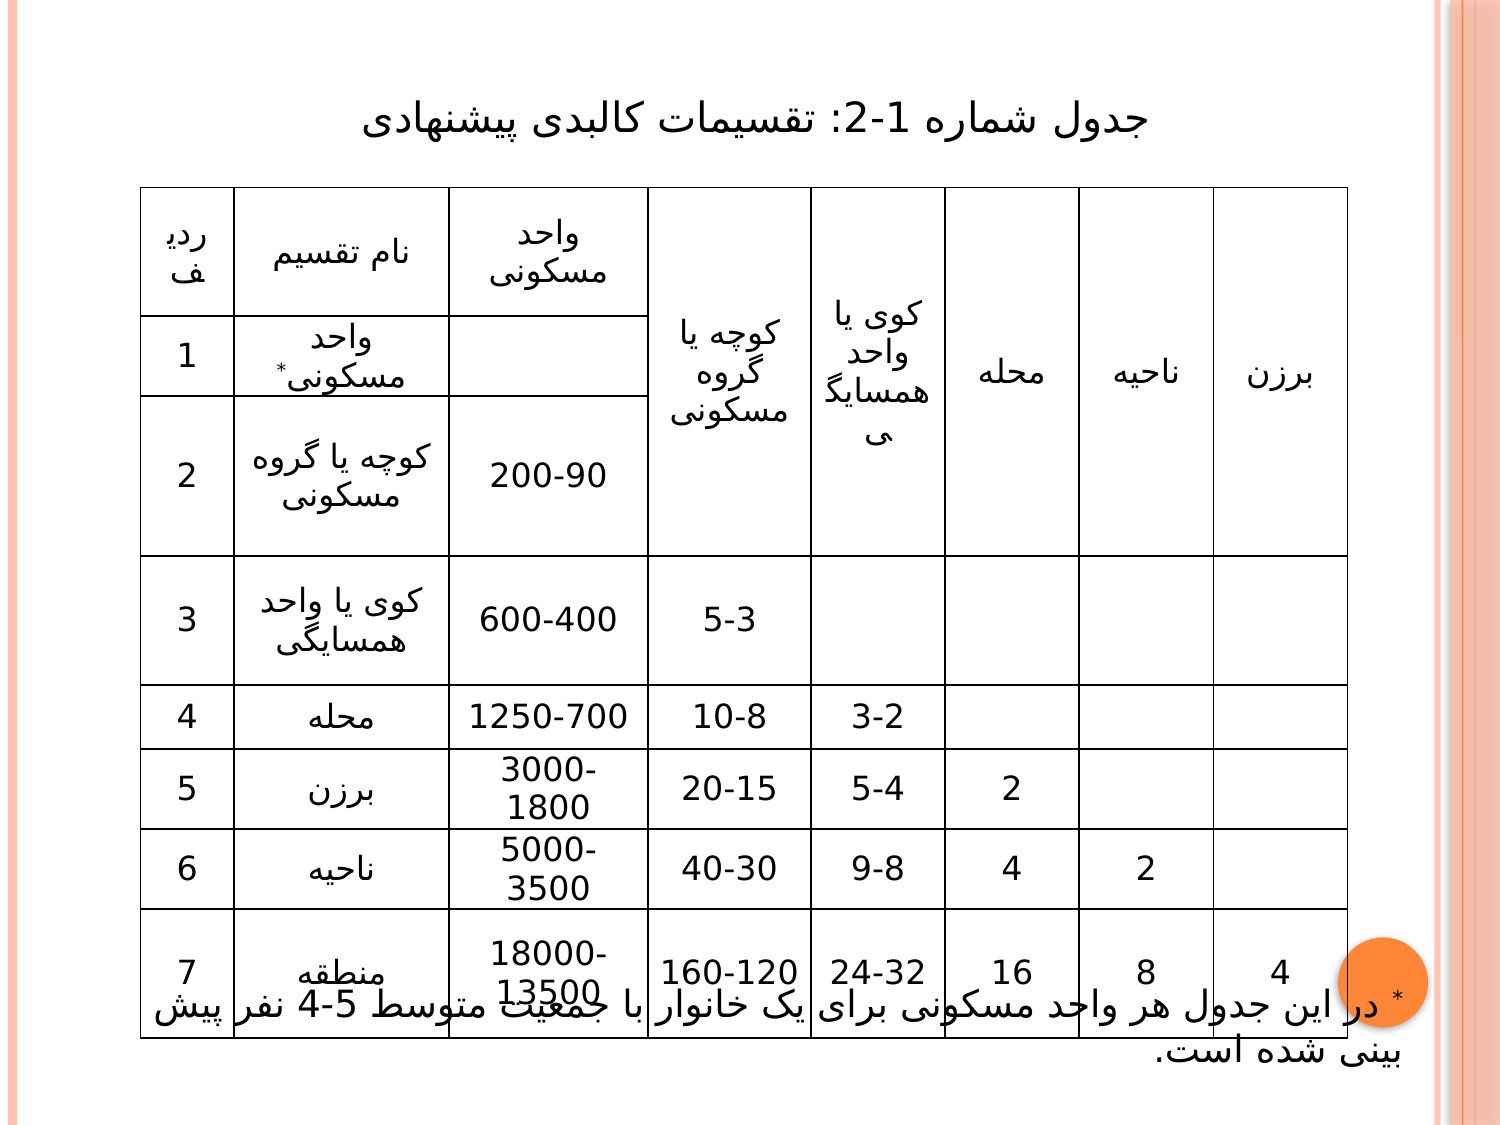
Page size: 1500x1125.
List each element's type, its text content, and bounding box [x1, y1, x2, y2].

table_cell [1214, 830, 1347, 908]
table_header نام تقسیم [235, 188, 448, 315]
table_cell محله [235, 686, 448, 748]
table_cell 3 [141, 557, 233, 684]
table_cell [450, 317, 647, 395]
table_cell 5000-3500 [450, 830, 647, 908]
table_cell 4 [946, 830, 1078, 908]
table_header محله [946, 188, 1078, 555]
table_cell 5 [141, 750, 233, 828]
table_cell 3000-1800 [450, 750, 647, 828]
table_cell 10-8 [649, 686, 810, 748]
table_cell 4 [1214, 910, 1347, 972]
table_cell 5-3 [649, 557, 810, 684]
table_cell 40-30 [649, 830, 810, 908]
table_cell [1214, 750, 1347, 828]
table_cell 6 [141, 830, 233, 908]
table_header ناحیه [1080, 188, 1213, 555]
table_cell 5-4 [812, 750, 944, 828]
table_cell 200-90 [450, 397, 647, 555]
table_cell ناحیه [235, 830, 448, 908]
table_cell [946, 686, 1078, 748]
table_cell [1214, 557, 1347, 684]
table_cell 8 [1080, 910, 1213, 972]
table_cell 7 [141, 910, 233, 972]
table_cell 20-15 [649, 750, 810, 828]
table_cell 9-8 [812, 830, 944, 908]
table_header برزن [1214, 188, 1347, 555]
table_cell 18000-13500 [450, 910, 647, 972]
table_cell 3-2 [812, 686, 944, 748]
table_cell [946, 557, 1078, 684]
table_cell منطقه [235, 910, 448, 972]
table_cell 16 [946, 910, 1078, 972]
table_cell 2 [946, 750, 1078, 828]
table_header واحد مسکونی [450, 188, 647, 315]
table_cell [1080, 686, 1213, 748]
table_cell 600-400 [450, 557, 647, 684]
table_cell واحد مسکونی* [235, 317, 448, 395]
table_cell [1214, 686, 1347, 748]
table_header کوی یا واحد همسایگی [812, 188, 944, 555]
table_header کوچه یا گروه مسکونی [649, 188, 810, 555]
table_cell 1250-700 [450, 686, 647, 748]
table_cell کوچه یا گروه مسکونی [235, 397, 448, 555]
table_header ردیف [141, 188, 233, 315]
table_cell 160-120 [649, 910, 810, 972]
text_box جدول شماره 1-2: تقسیمات کالبدی پیشنهادی [292, 83, 1219, 148]
table_cell 2 [141, 397, 233, 555]
table_cell [1080, 557, 1213, 684]
table_cell [1080, 750, 1213, 828]
text_box * در این جدول هر واحد مسکونی برای یک خانوار با جمعیت متوسط 5-4 نفر پیش بینی شده است. [105, 972, 1418, 1078]
table_cell 1 [141, 317, 233, 395]
table_cell [812, 557, 944, 684]
table_cell 4 [141, 686, 233, 748]
table_cell 24-32 [812, 910, 944, 972]
table_cell 2 [1080, 830, 1213, 908]
table_cell کوی یا واحد همسایگی [235, 557, 448, 684]
table_cell برزن [235, 750, 448, 828]
